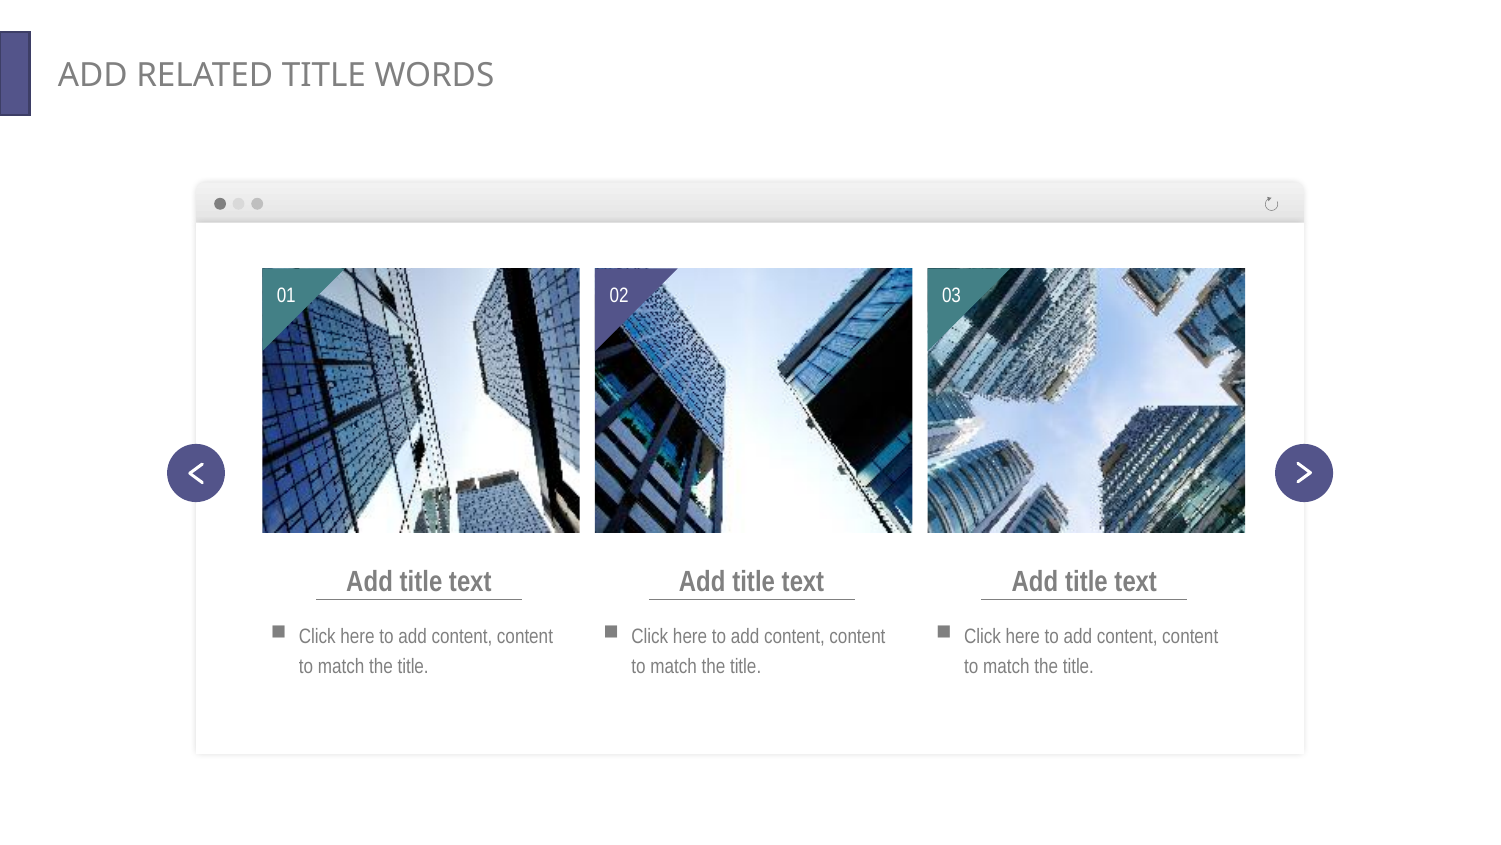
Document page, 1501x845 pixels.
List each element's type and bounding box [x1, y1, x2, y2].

text_box [196, 182, 1305, 755]
text_box [1275, 443, 1334, 503]
text_box [167, 443, 225, 503]
